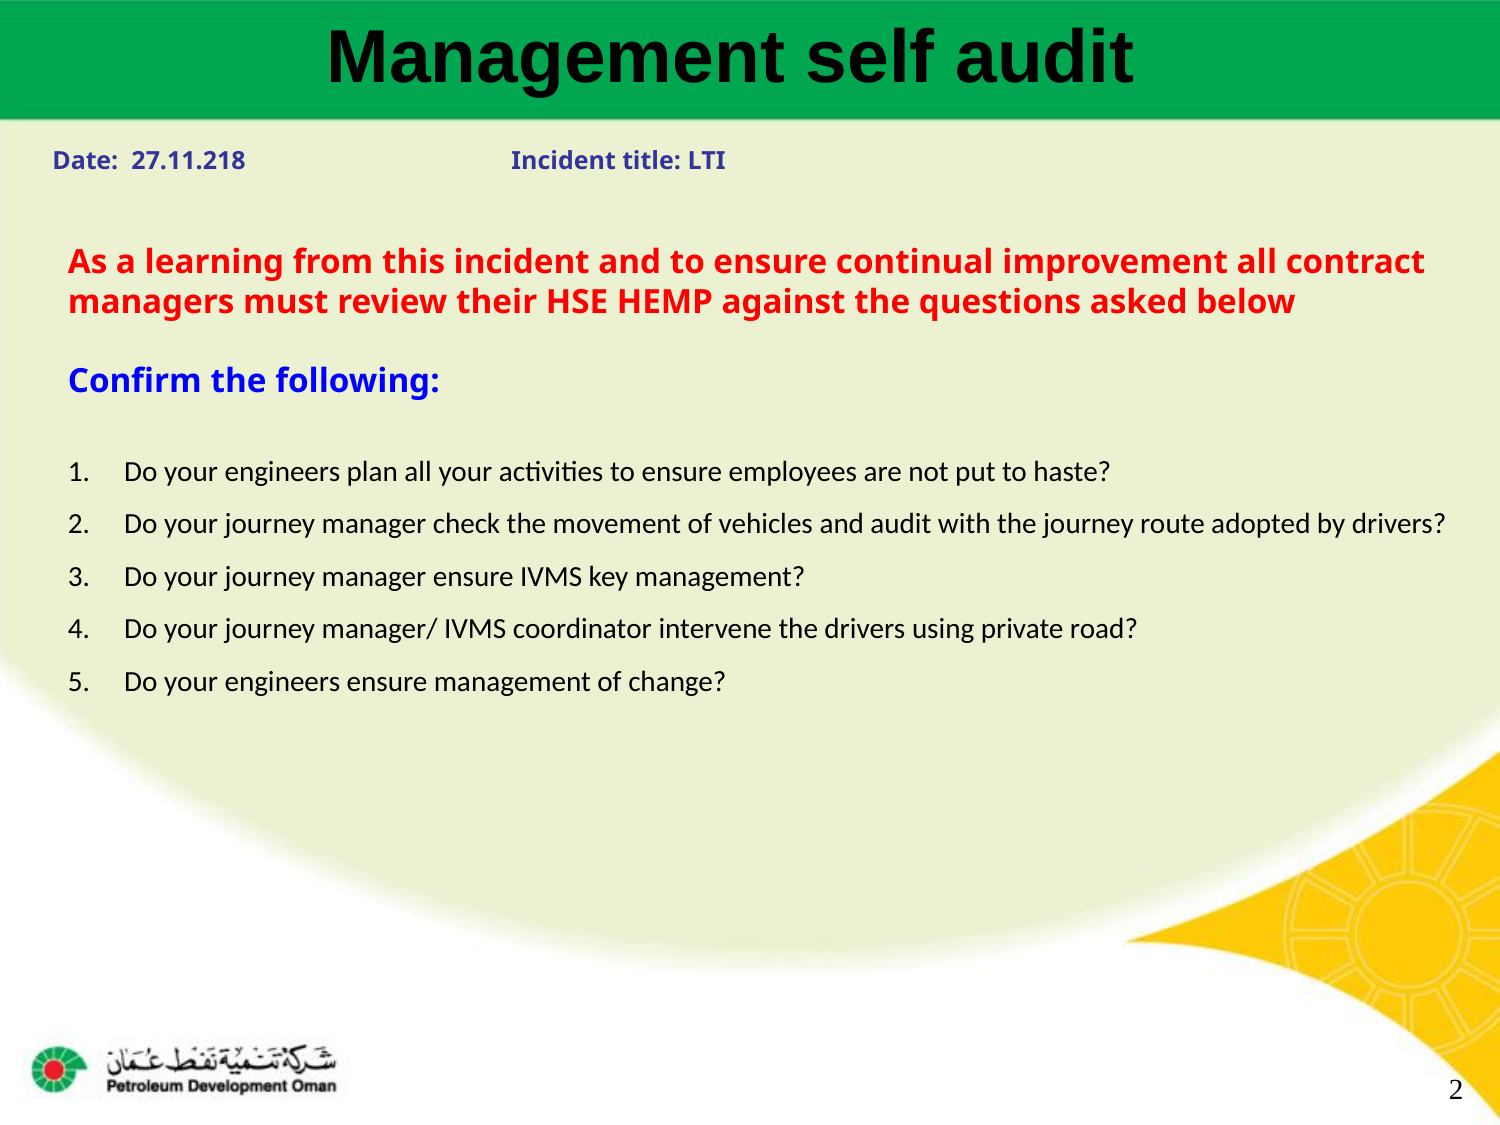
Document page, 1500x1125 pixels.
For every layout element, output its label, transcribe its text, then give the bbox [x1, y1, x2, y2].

picture [0, 0, 1500, 1125]
text_box Date: 27.11.218 Incident title: LTI [37, 137, 863, 182]
text_box As a learning from this incident and to ensure continual improvement all contract managers must review their HSE HEMP against the questions asked below Confirm the following: Do your engineers plan all your activities to ensure employees are not put to haste? Do your journey manager check the movement of vehicles and audit with the journey route adopted by drivers? Do your journey manager ensure IVMS key management? Do your journey manager/ IVMS coordinator intervene the drivers using private road? Do your engineers ensure management of change? [53, 217, 1488, 705]
text_box Management self audit [162, 0, 1320, 105]
slide_number 2 [1299, 1062, 1500, 1125]
